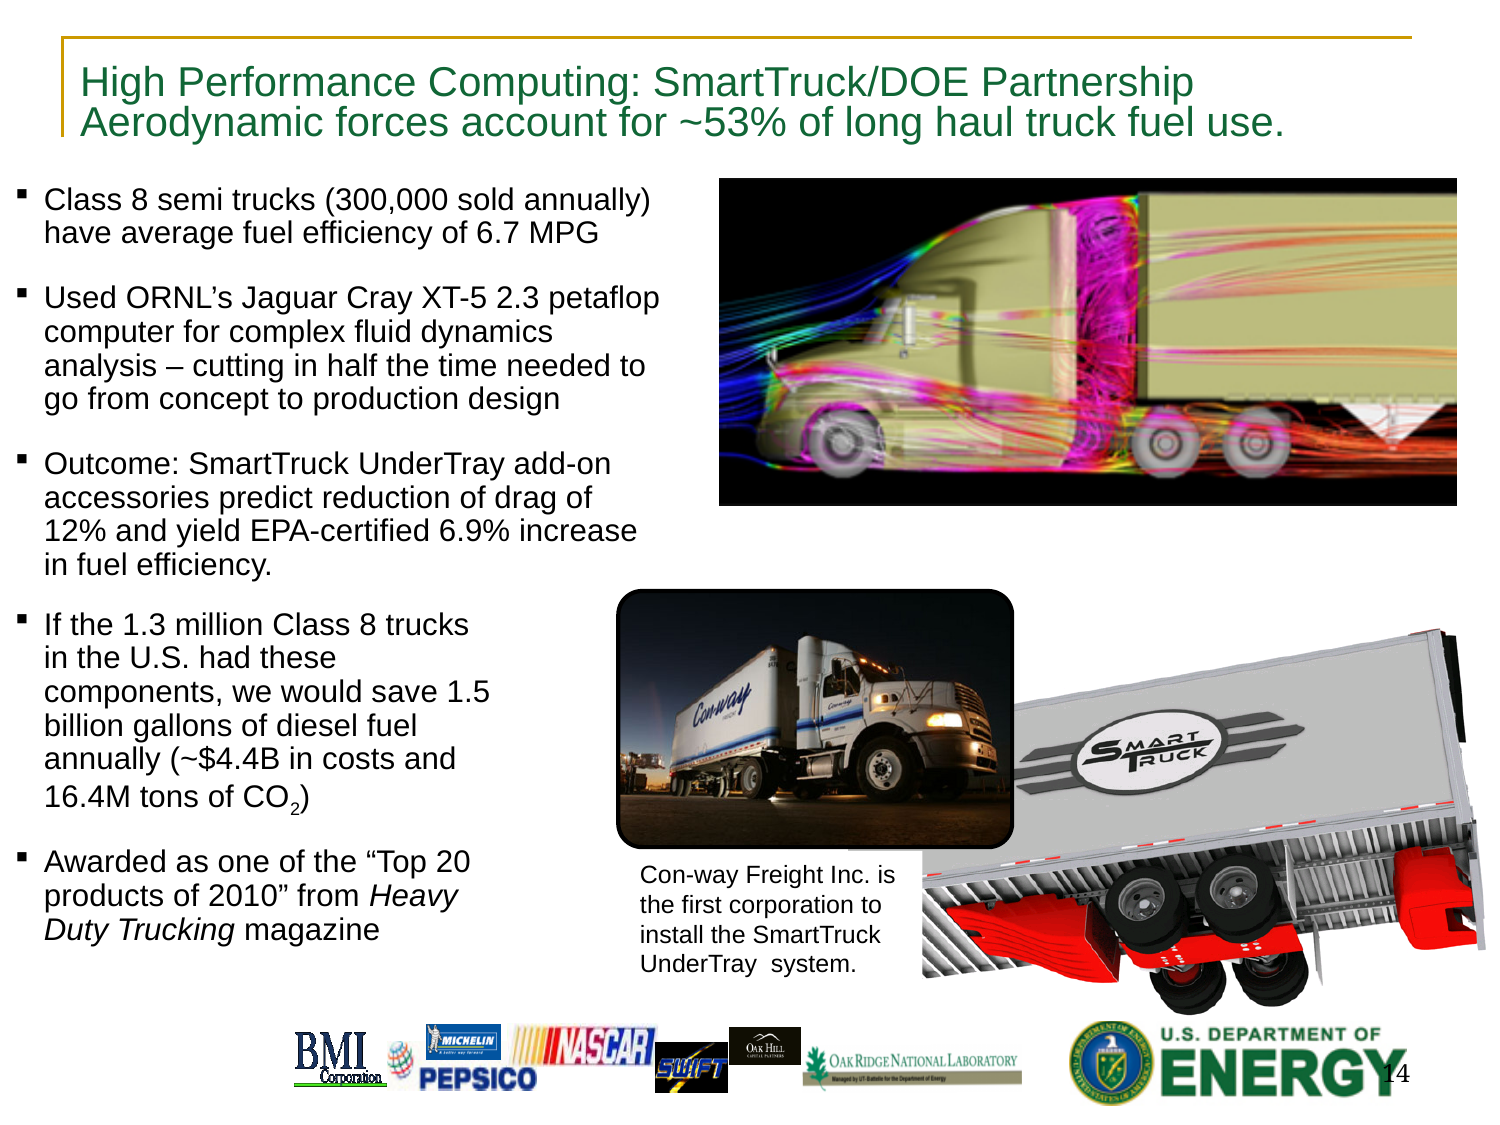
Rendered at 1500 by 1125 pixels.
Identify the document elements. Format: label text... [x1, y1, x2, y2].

picture [718, 178, 1458, 506]
text_box Class 8 semi trucks (300,000 sold annually) have average fuel efficiency of 6.7 MPG Used ORNL’s Jaguar Cray XT-5 2.3 petaflop computer for complex fluid dynamics analysis – cutting in half the time needed to go from concept to production design Outcome: SmartTruck UnderTray add-on accessories predict reduction of drag of 12% and yield EPA-certified 6.9% increase in fuel efficiency. [0, 175, 680, 590]
picture [618, 590, 1497, 1106]
text_box High Performance Computing: SmartTruck/DOE Partnership Aerodynamic forces account for ~53% of long haul truck fuel use. [65, 48, 1376, 161]
slide_number 14 [1074, 1029, 1426, 1100]
text_box If the 1.3 million Class 8 trucks in the U.S. had these components, we would save 1.5 billion gallons of diesel fuel annually (~$4.4B in costs and 16.4M tons of CO2) Awarded as one of the “Top 20 products of 2010” from Heavy Duty Trucking magazine [0, 599, 517, 956]
text_box Con-way Freight Inc. is the first corporation to install the SmartTruck UnderTray system. [623, 856, 838, 1017]
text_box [265, 1022, 1022, 1093]
